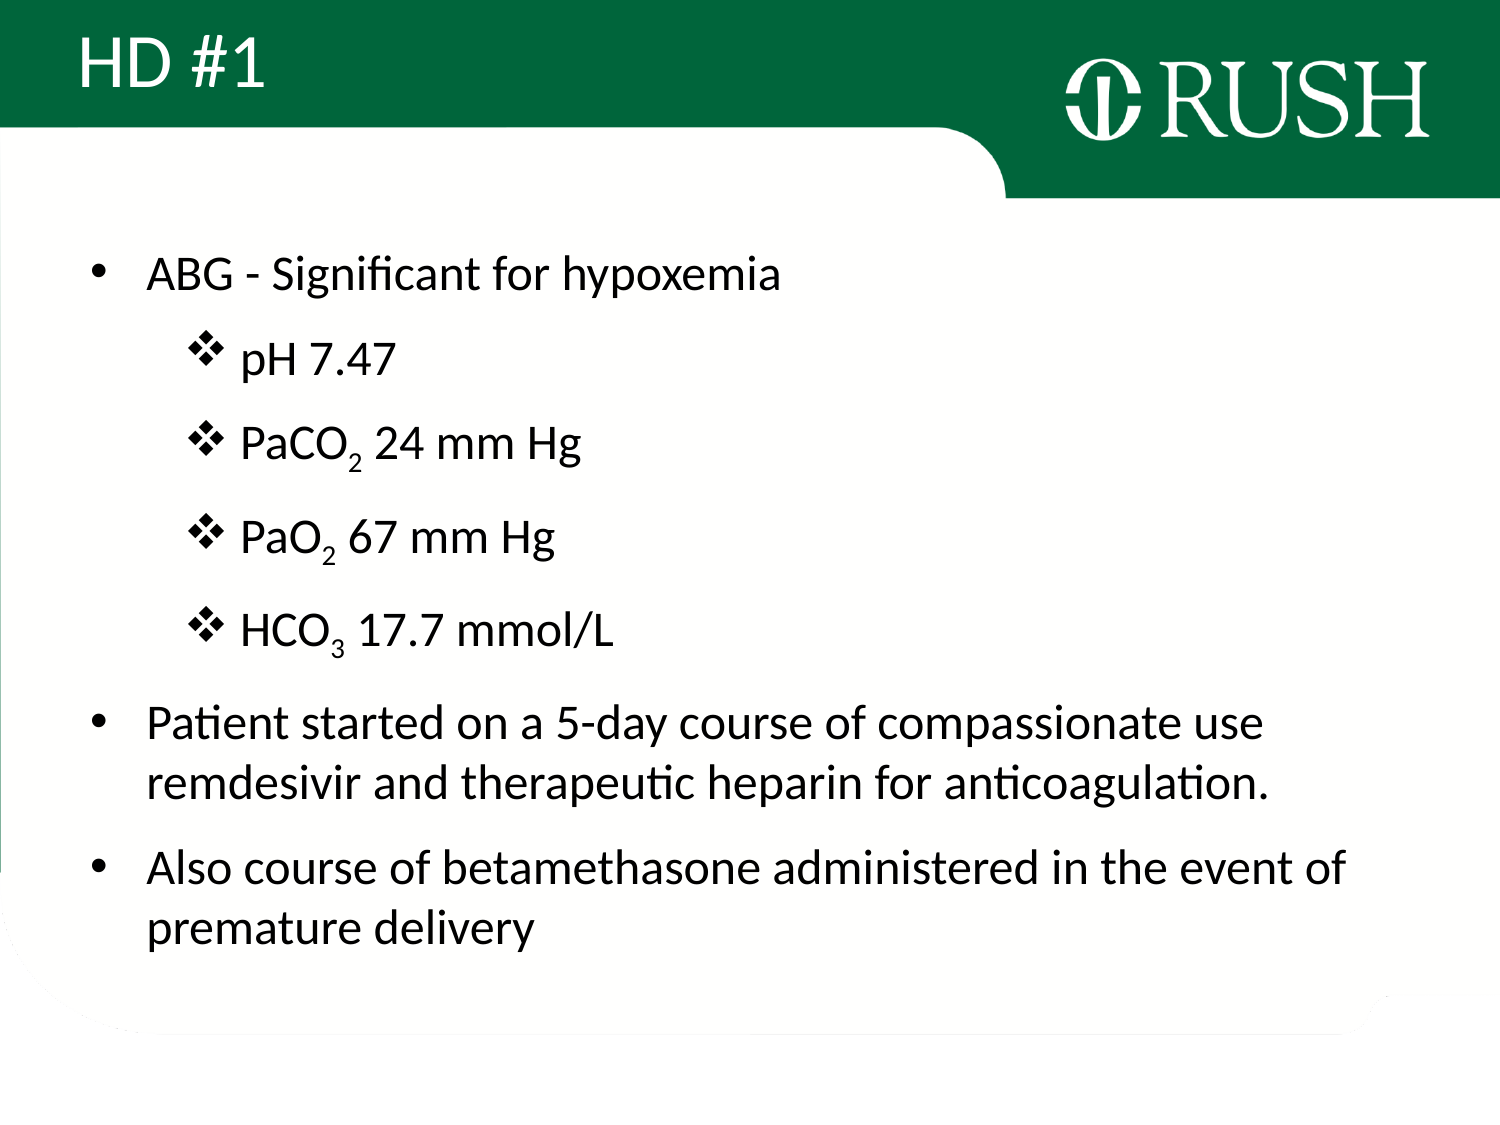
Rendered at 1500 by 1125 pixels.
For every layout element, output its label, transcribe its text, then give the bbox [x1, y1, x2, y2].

title HD #1 [62, 0, 988, 113]
picture [0, 0, 1500, 1125]
list ABG - Significant for hypoxemia pH 7.47 PaCO2 24 mm Hg PaO2 67 mm Hg HCO3 17.7 mmol/L Patient started on a 5-day course of compassionate use remdesivir and therapeutic heparin for anticoagulation. Also course of betamethasone administered in the event of premature delivery [75, 232, 1425, 1080]
